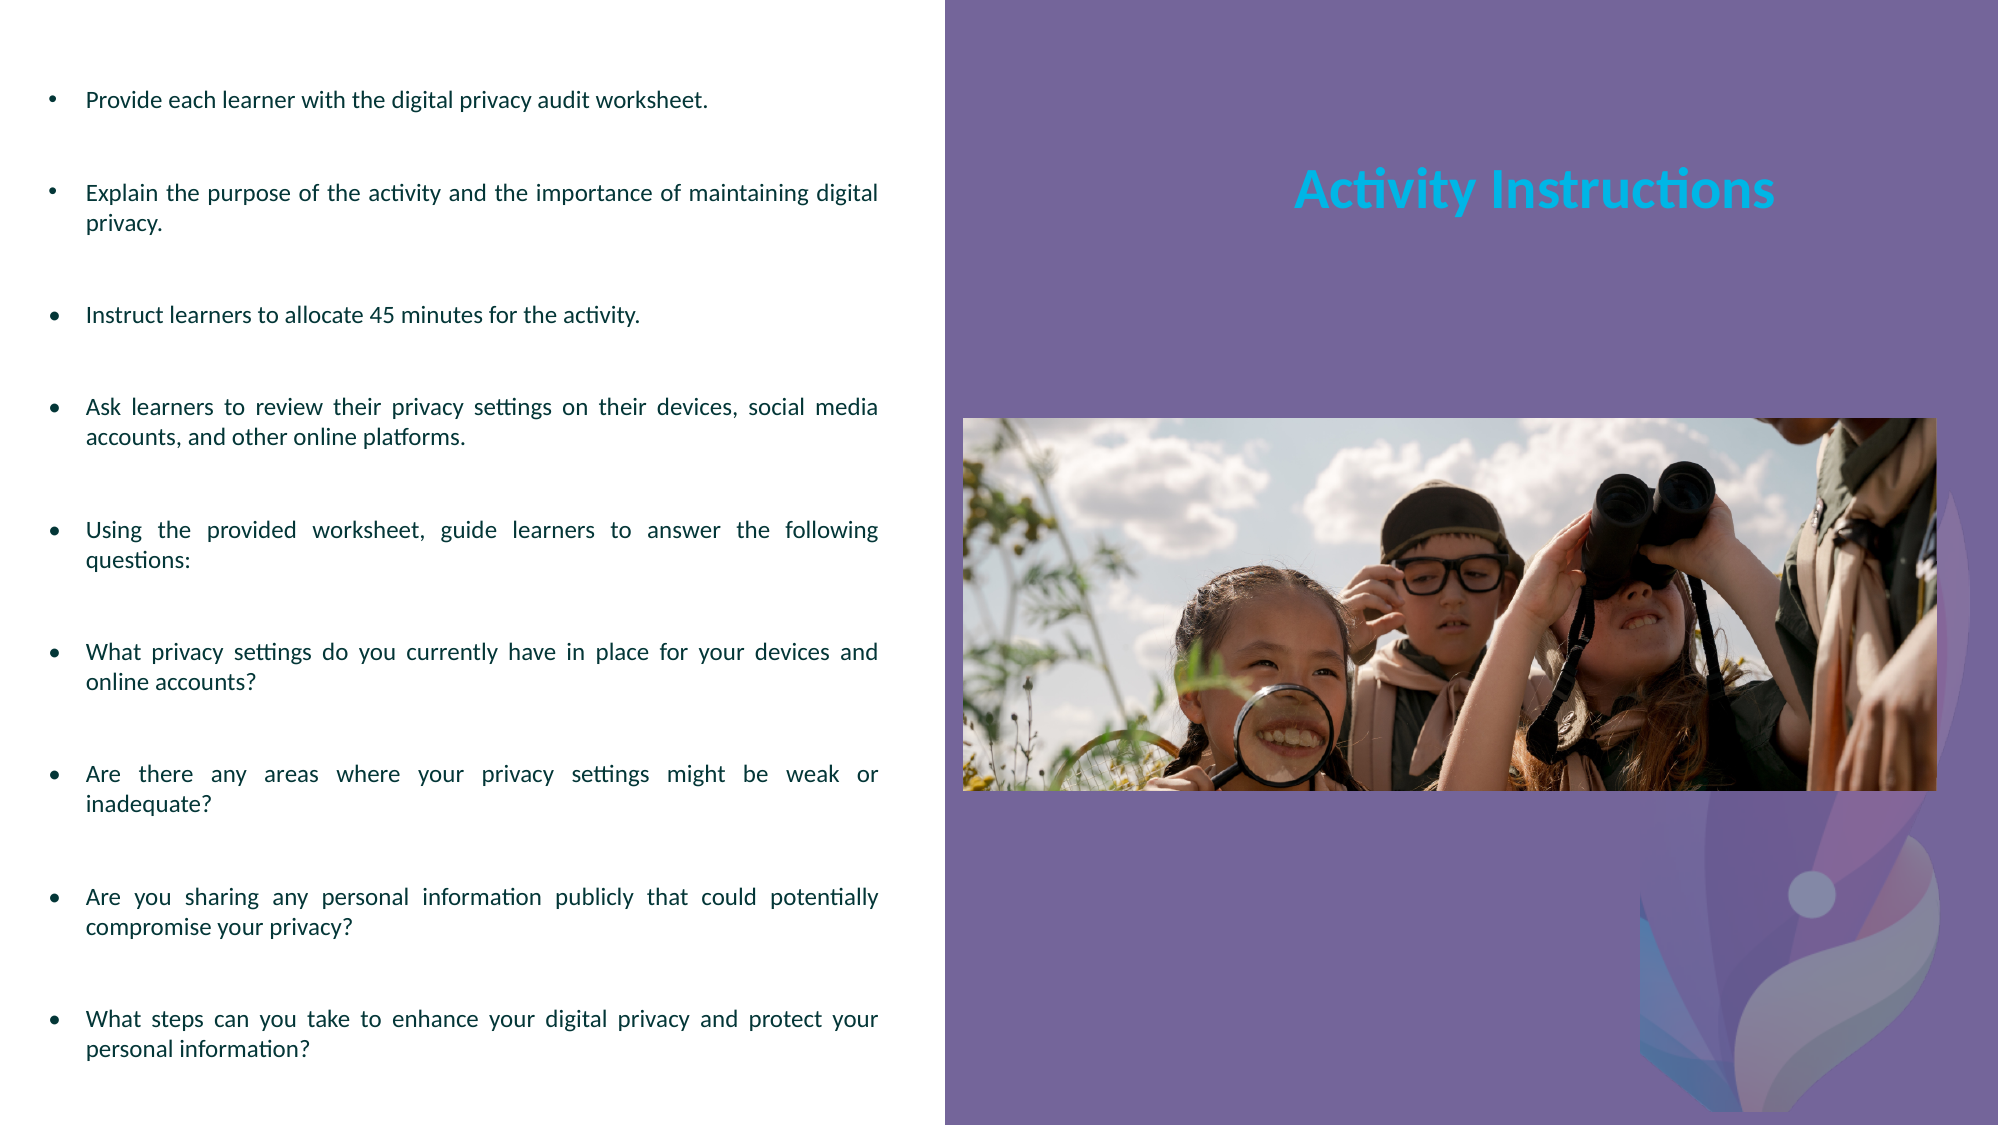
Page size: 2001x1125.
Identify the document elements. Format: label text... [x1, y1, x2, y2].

list Provide each learner with the digital privacy audit worksheet. Explain the purpose of the activity and the importance of maintaining digital privacy. • Instruct learners to allocate 45 minutes for the activity. • Ask learners to review their privacy settings on their devices, social media accounts, and other online platforms. • Using the provided worksheet, guide learners to answer the following questions: • What privacy settings do you currently have in place for your devices and online accounts? • Are there any areas where your privacy settings might be weak or inadequate? • Are you sharing any personal information publicly that could potentially compromise your privacy? • What steps can you take to enhance your digital privacy and protect your personal information? [33, 76, 896, 974]
picture [962, 418, 1937, 791]
list Activity Instructions [1055, 151, 2000, 314]
